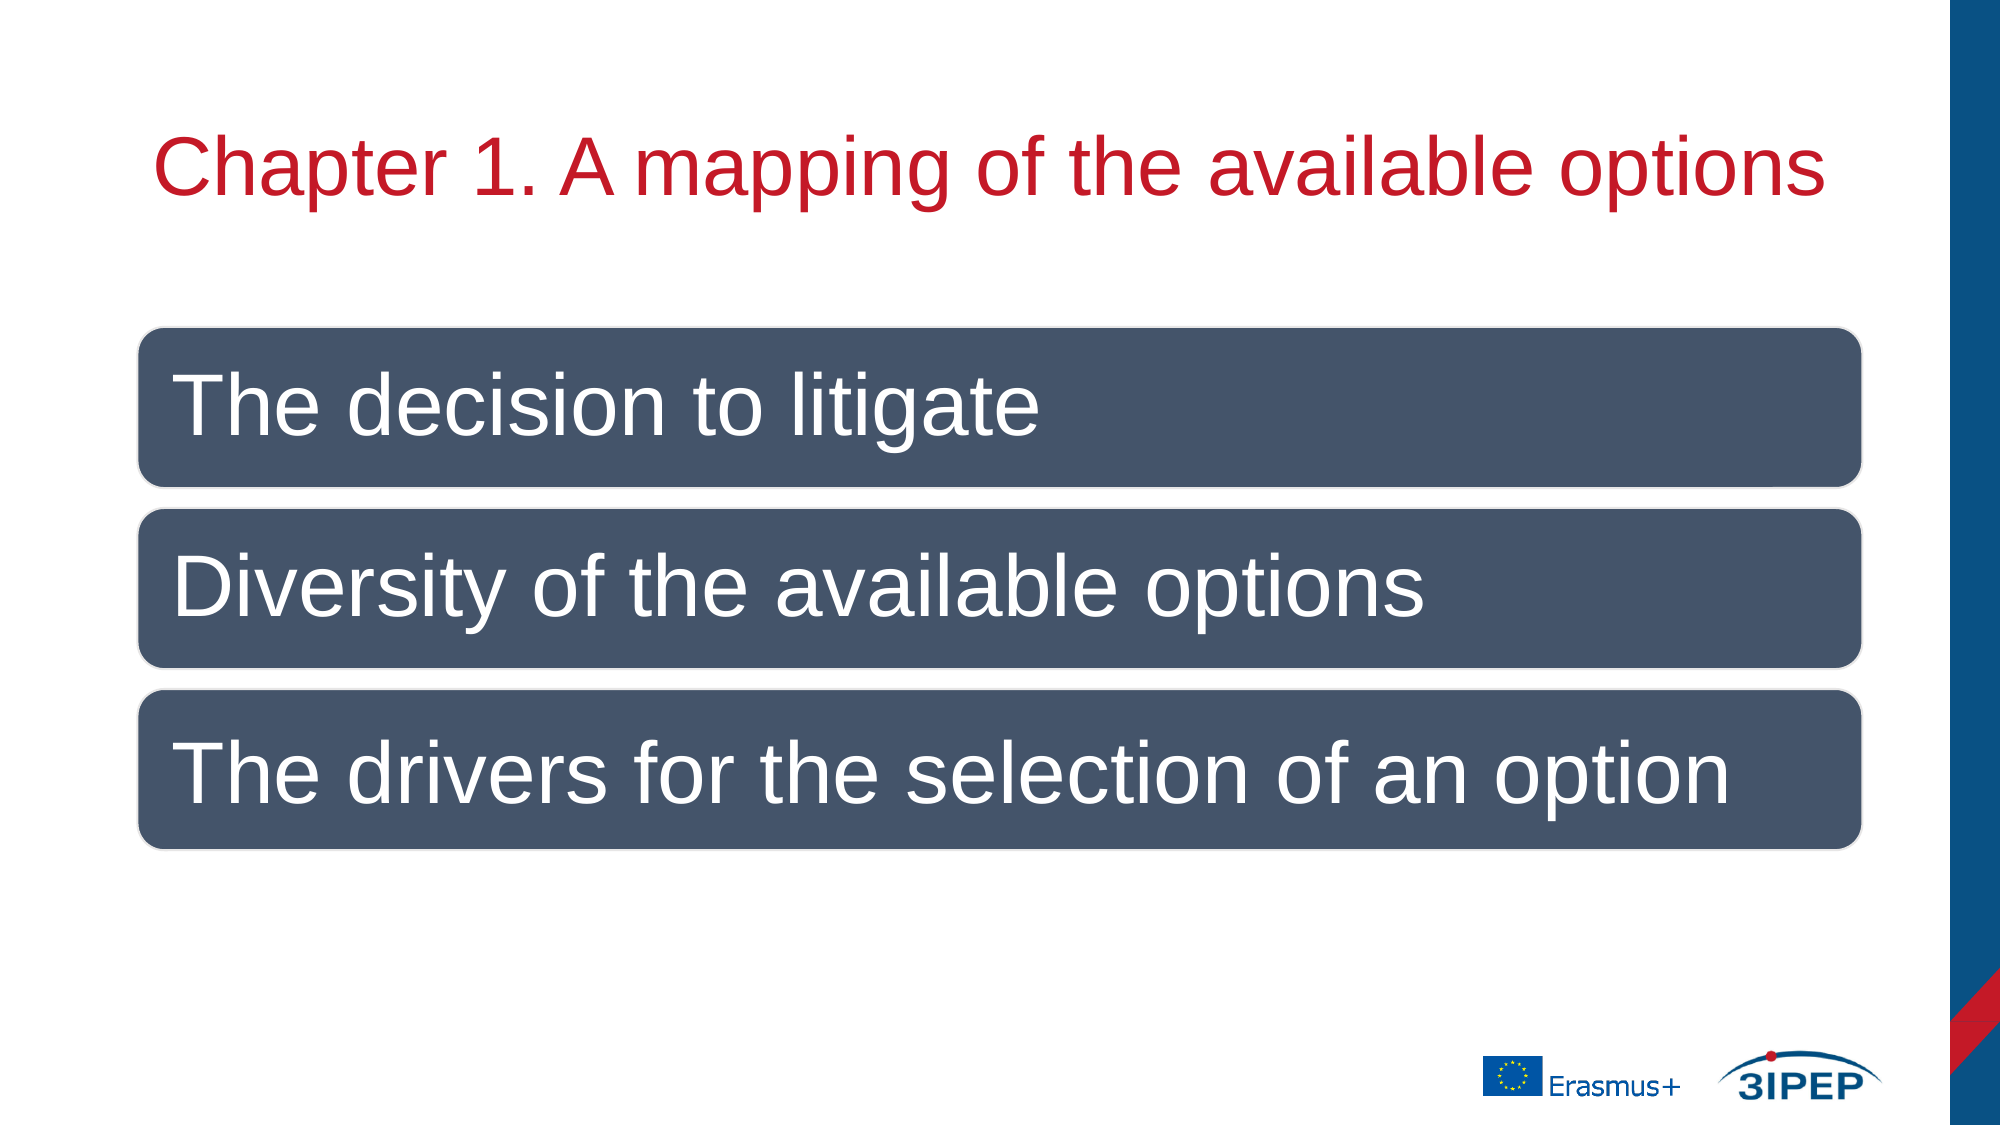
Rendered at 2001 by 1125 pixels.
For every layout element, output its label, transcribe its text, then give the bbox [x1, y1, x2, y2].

title Chapter 1. A mapping of the available options [137, 59, 1863, 278]
picture [1471, 1044, 1691, 1107]
picture [1715, 1039, 1893, 1107]
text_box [137, 326, 1863, 851]
